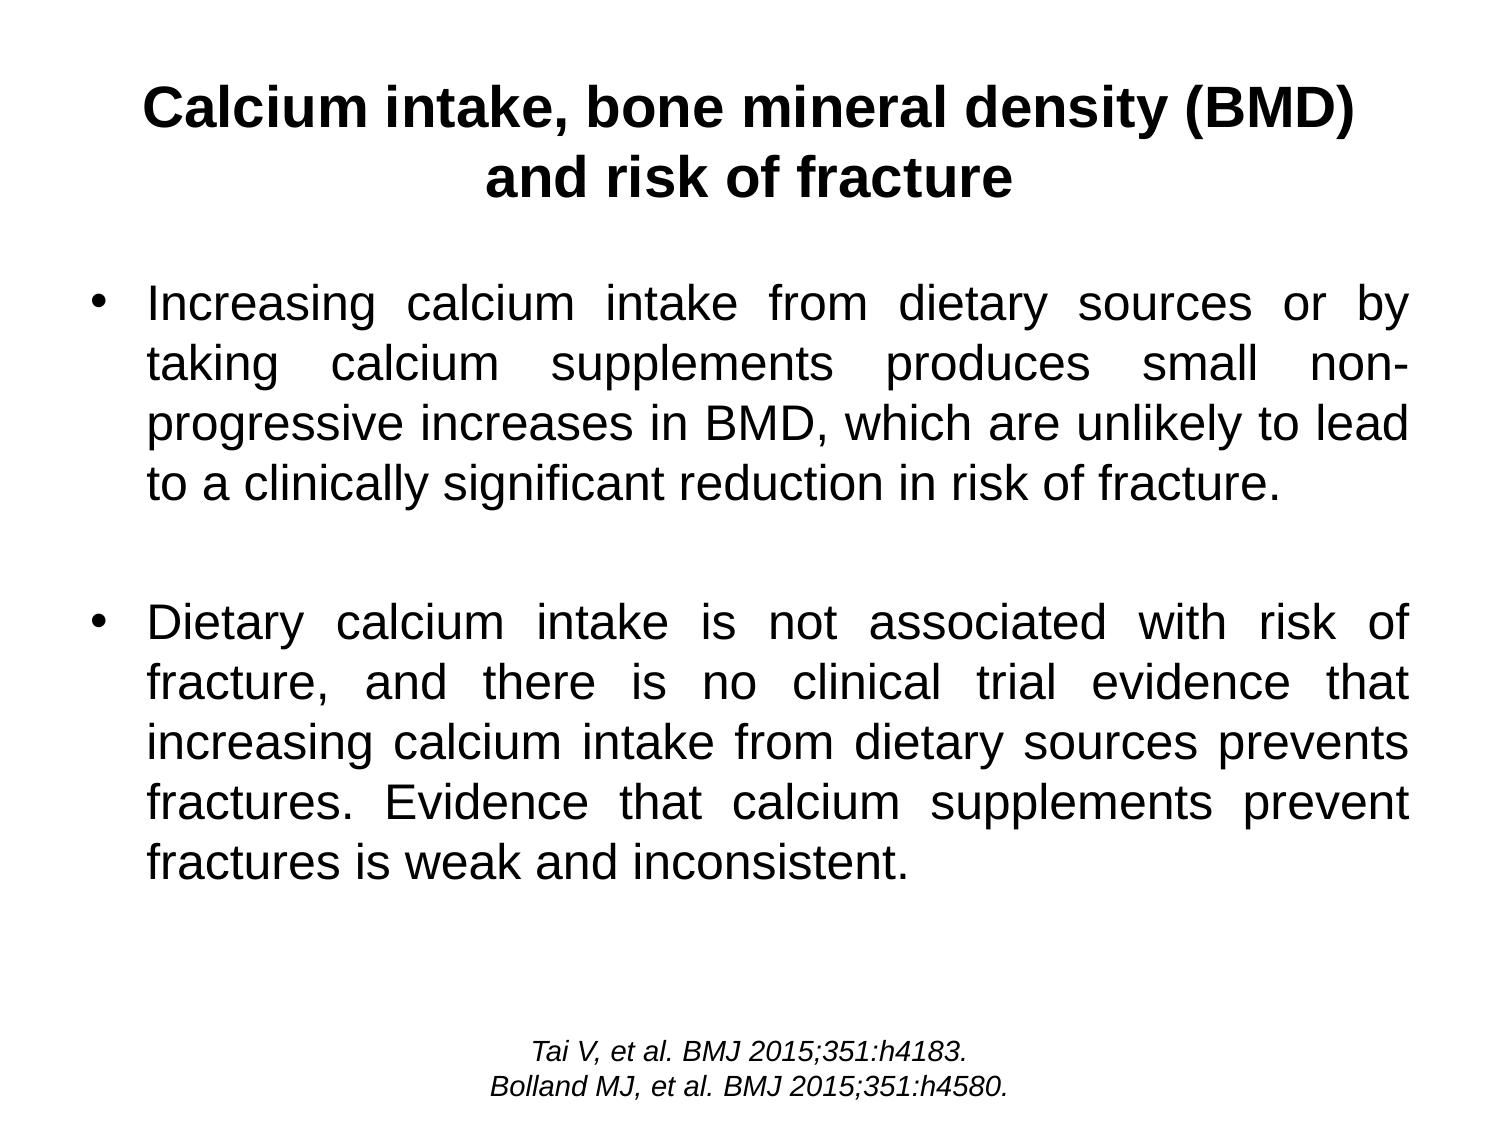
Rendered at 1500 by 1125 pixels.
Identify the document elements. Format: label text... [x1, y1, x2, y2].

title Calcium intake, bone mineral density (BMD) and risk of fracture [75, 45, 1425, 233]
text_box Tai V, et al. BMJ 2015;351:h4183. Bolland MJ, et al. BMJ 2015;351:h4580. [0, 1024, 1500, 1110]
list Increasing calcium intake from dietary sources or by taking calcium supplements produces small non-progressive increases in BMD, which are unlikely to lead to a clinically significant reduction in risk of fracture. Dietary calcium intake is not associated with risk of fracture, and there is no clinical trial evidence that increasing calcium intake from dietary sources prevents fractures. Evidence that calcium supplements prevent fractures is weak and inconsistent. [75, 262, 1425, 1005]
